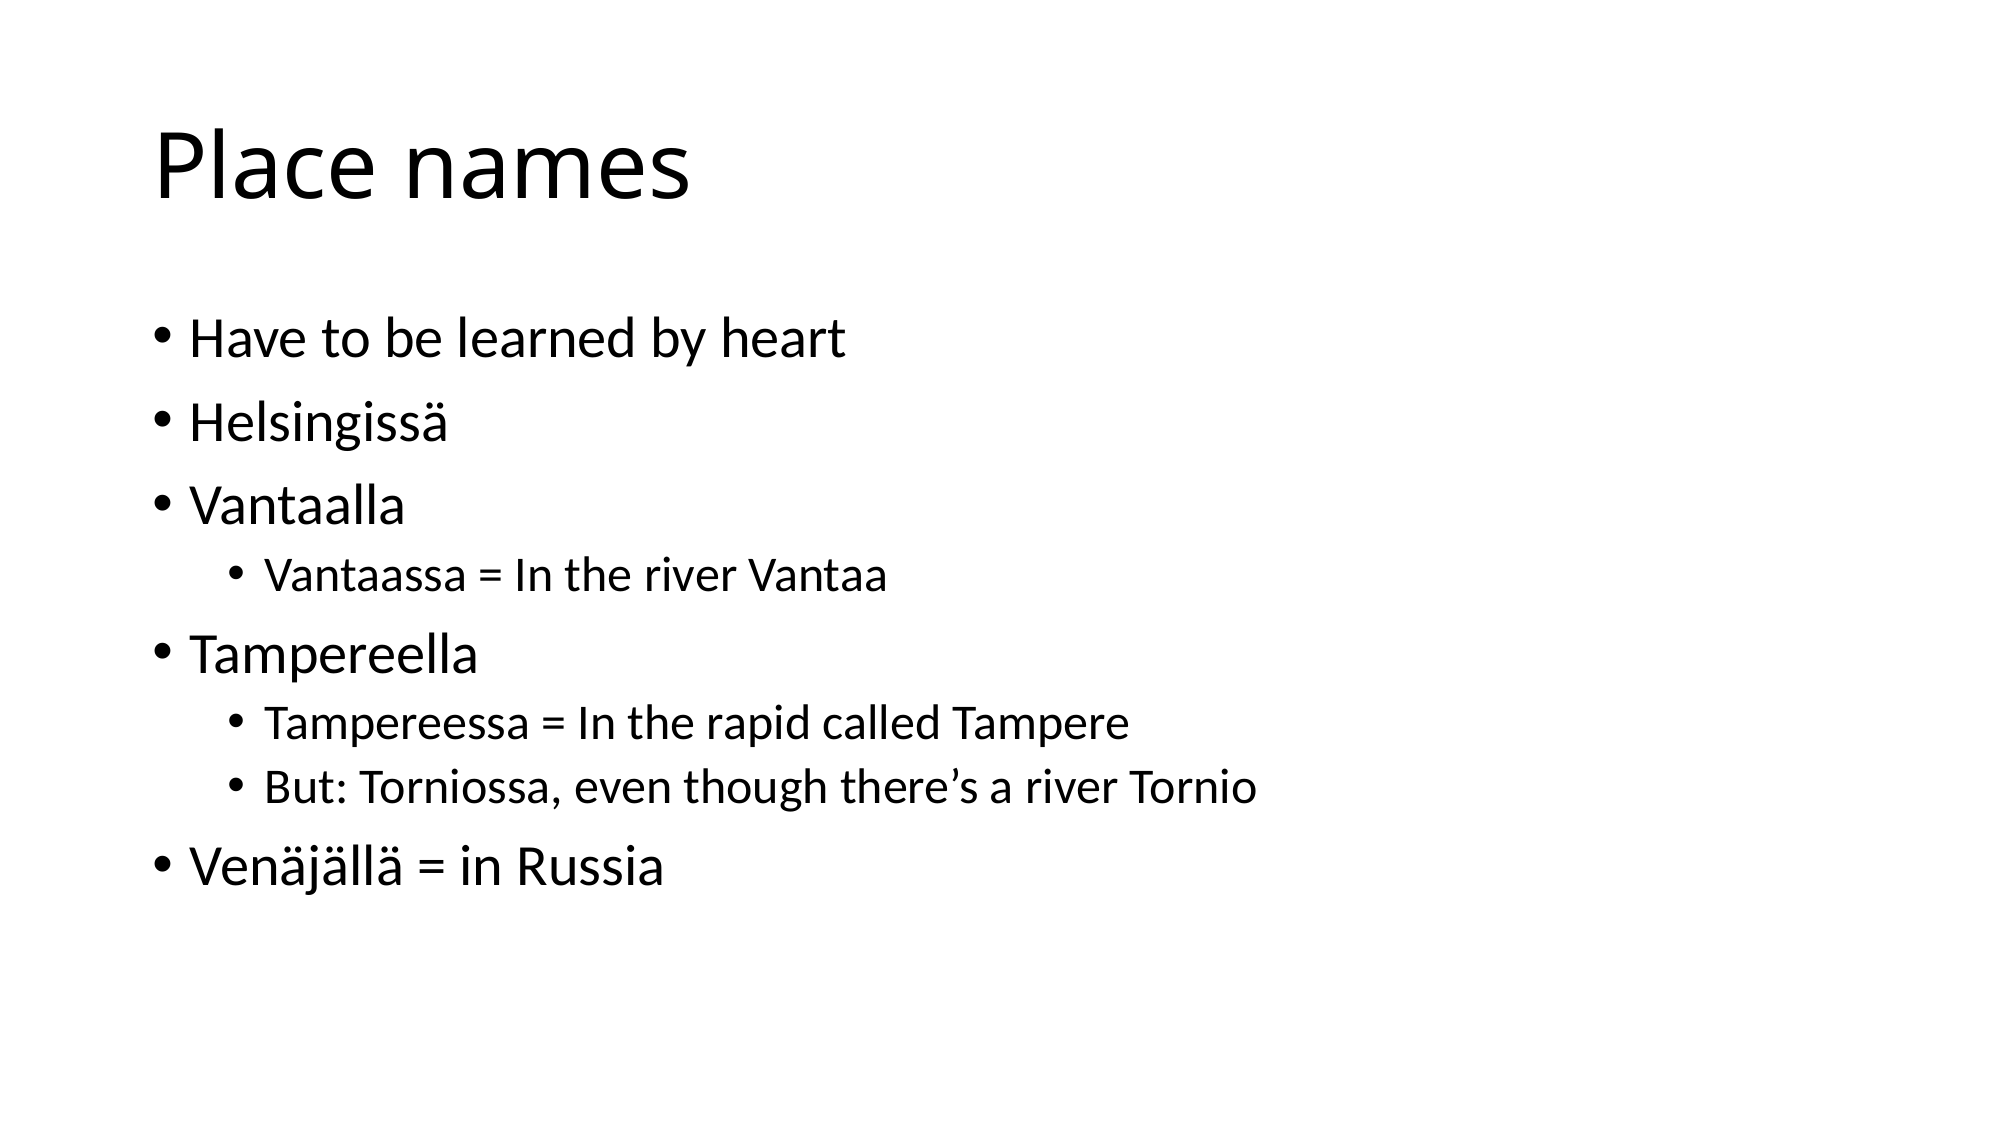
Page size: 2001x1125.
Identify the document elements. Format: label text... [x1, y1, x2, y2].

list Have to be learned by heart Helsingissä Vantaalla Vantaassa = In the river Vantaa Tampereella Tampereessa = In the rapid called Tampere But: Torniossa, even though there’s a river Tornio Venäjällä = in Russia [137, 299, 1863, 1014]
title Place names [137, 59, 1863, 278]
